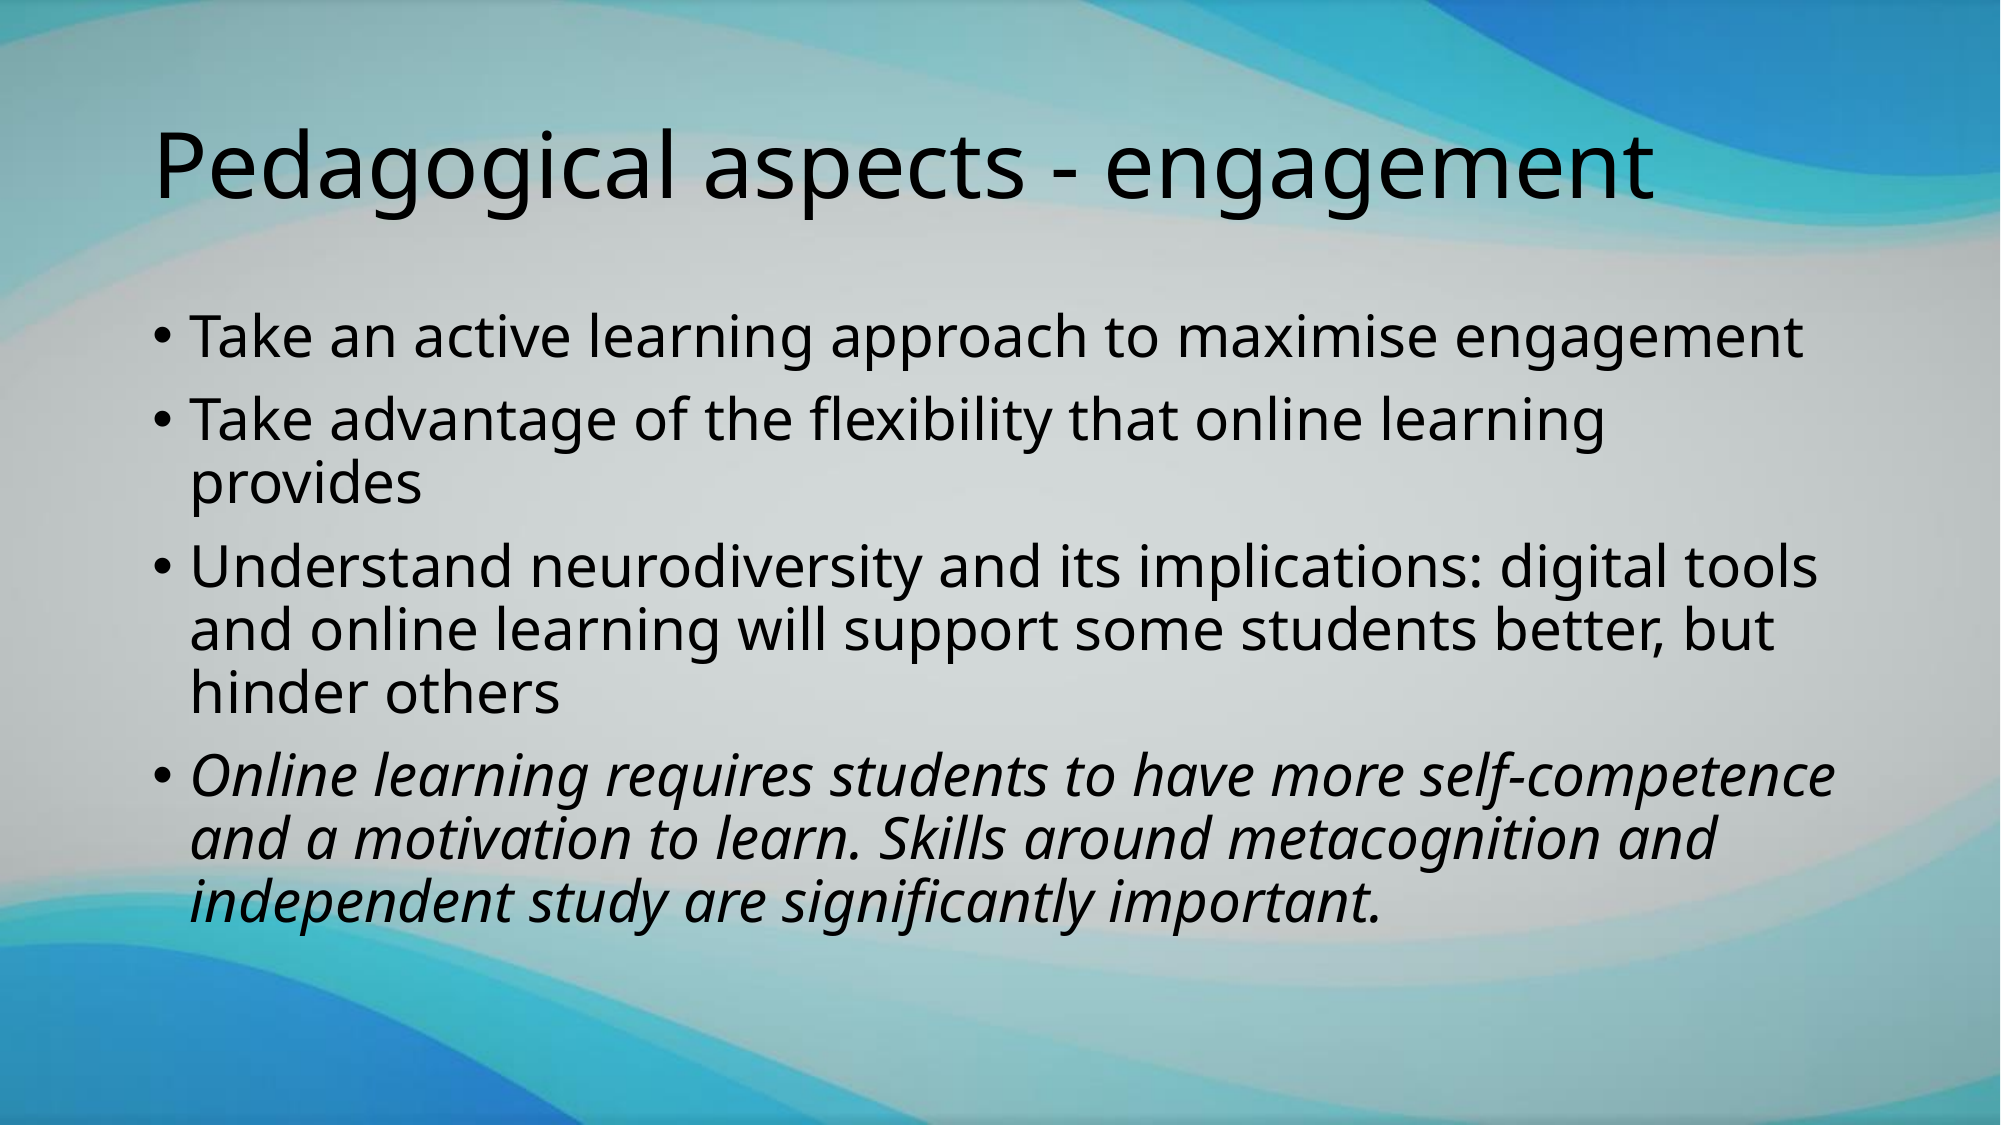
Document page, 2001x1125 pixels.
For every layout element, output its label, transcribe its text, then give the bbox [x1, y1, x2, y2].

picture [0, 0, 2001, 1125]
title Pedagogical aspects - engagement [137, 59, 1863, 278]
list Take an active learning approach to maximise engagement Take advantage of the flexibility that online learning provides Understand neurodiversity and its implications: digital tools and online learning will support some students better, but hinder others Online learning requires students to have more self-competence and a motivation to learn. Skills around metacognition and independent study are significantly important. [137, 299, 1863, 1014]
